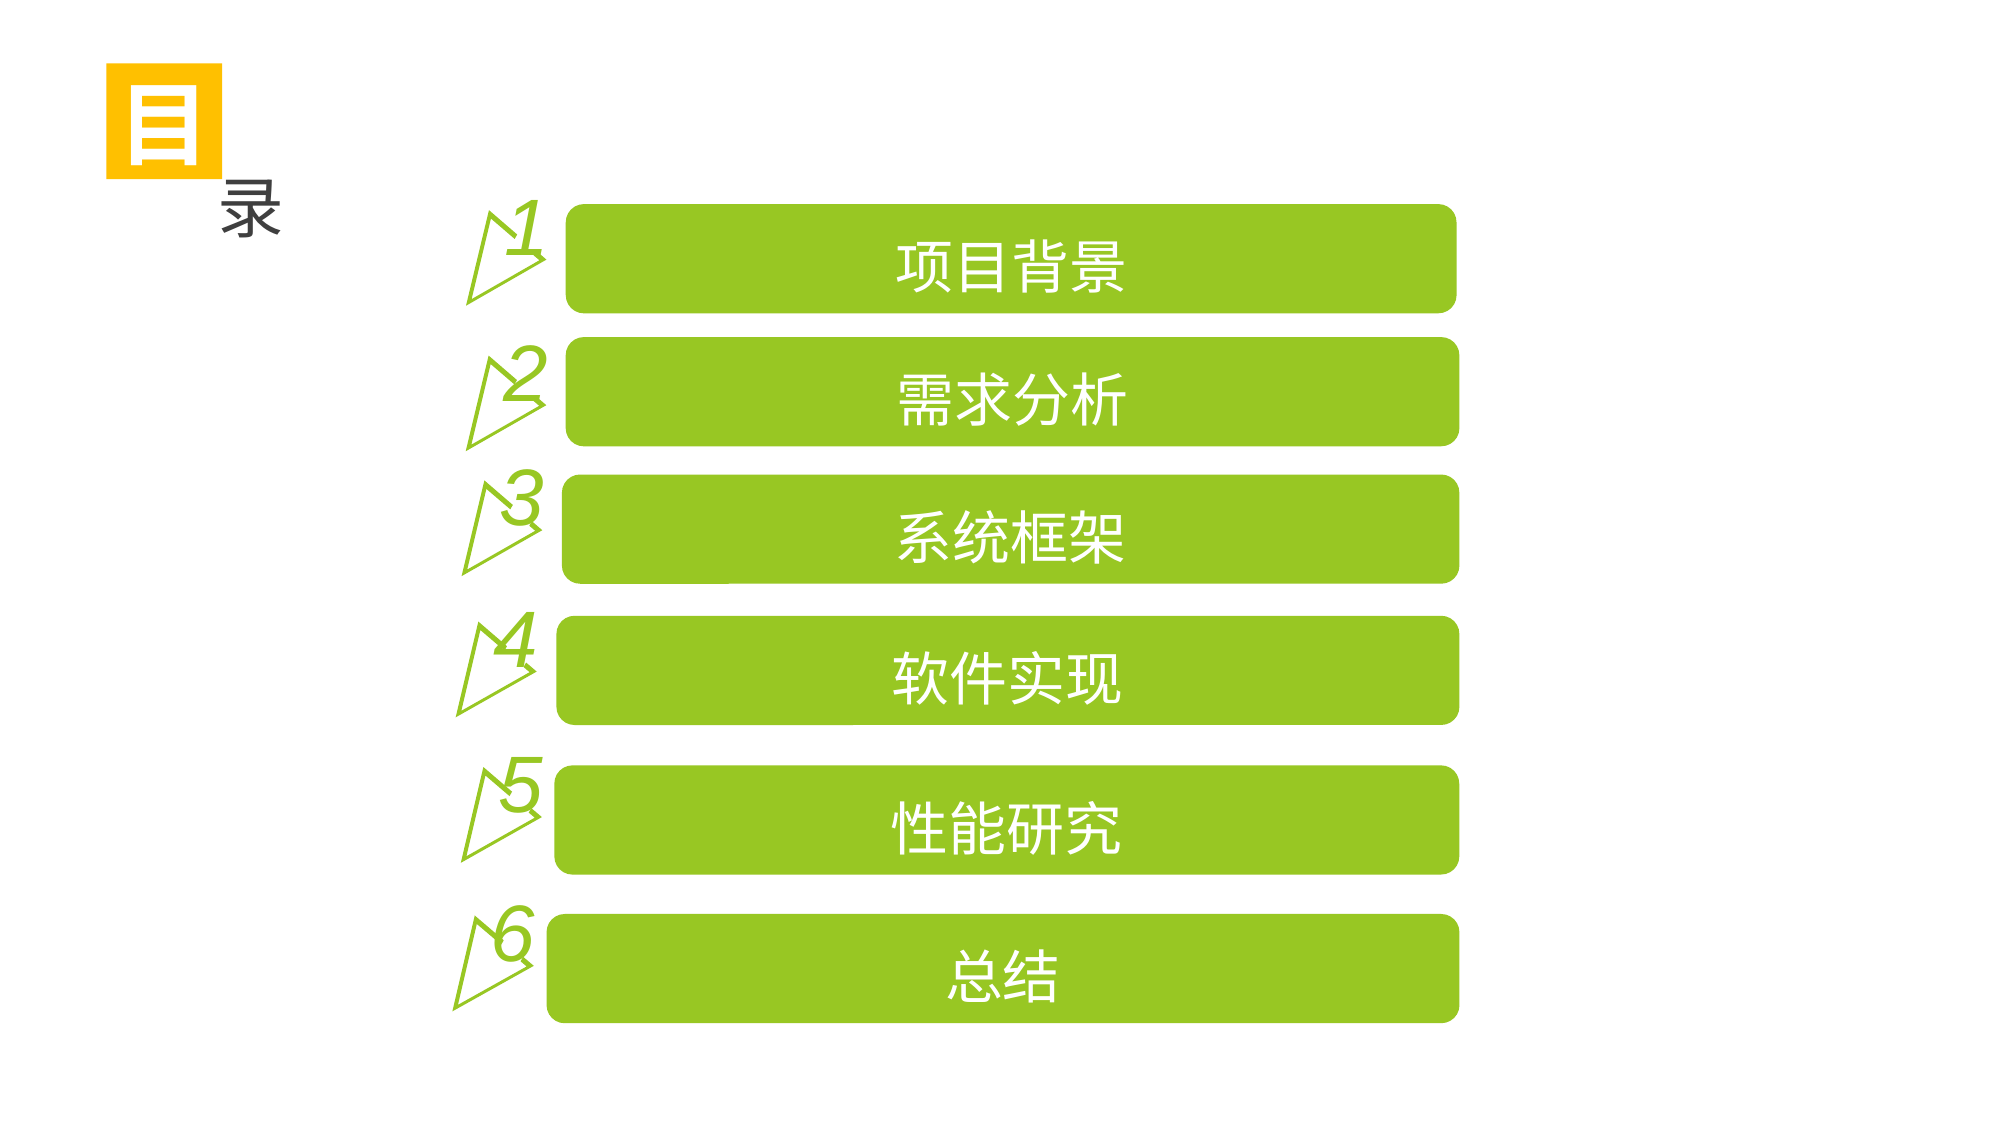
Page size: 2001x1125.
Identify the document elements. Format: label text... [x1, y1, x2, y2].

text_box 目 [105, 62, 223, 180]
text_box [454, 725, 1460, 873]
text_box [460, 167, 1457, 313]
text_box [446, 873, 1460, 1024]
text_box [449, 579, 1460, 729]
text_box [455, 438, 1460, 579]
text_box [460, 313, 1460, 438]
text_box 录 [202, 158, 295, 255]
